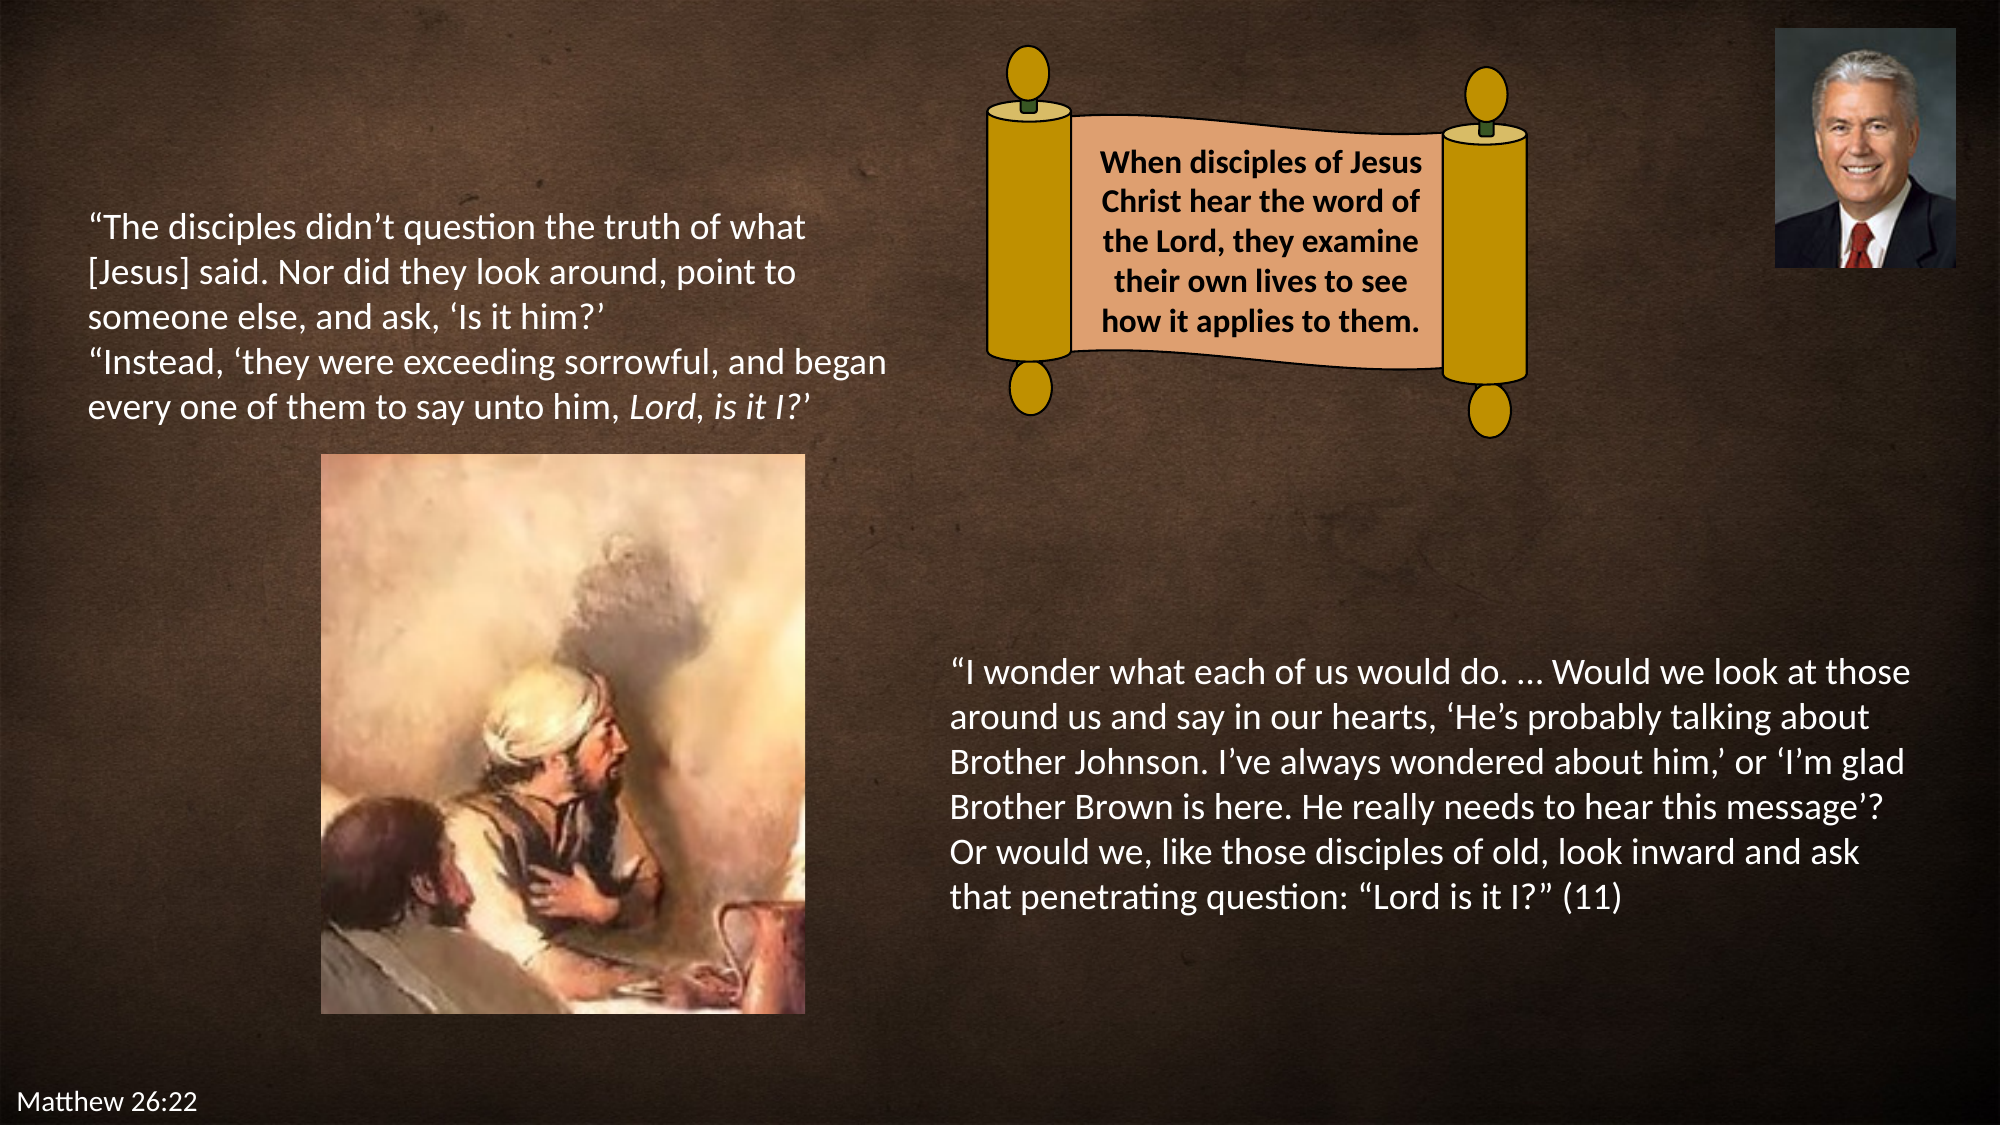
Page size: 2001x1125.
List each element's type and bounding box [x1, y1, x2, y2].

text_box [987, 45, 1527, 438]
picture [0, 0, 2000, 1125]
